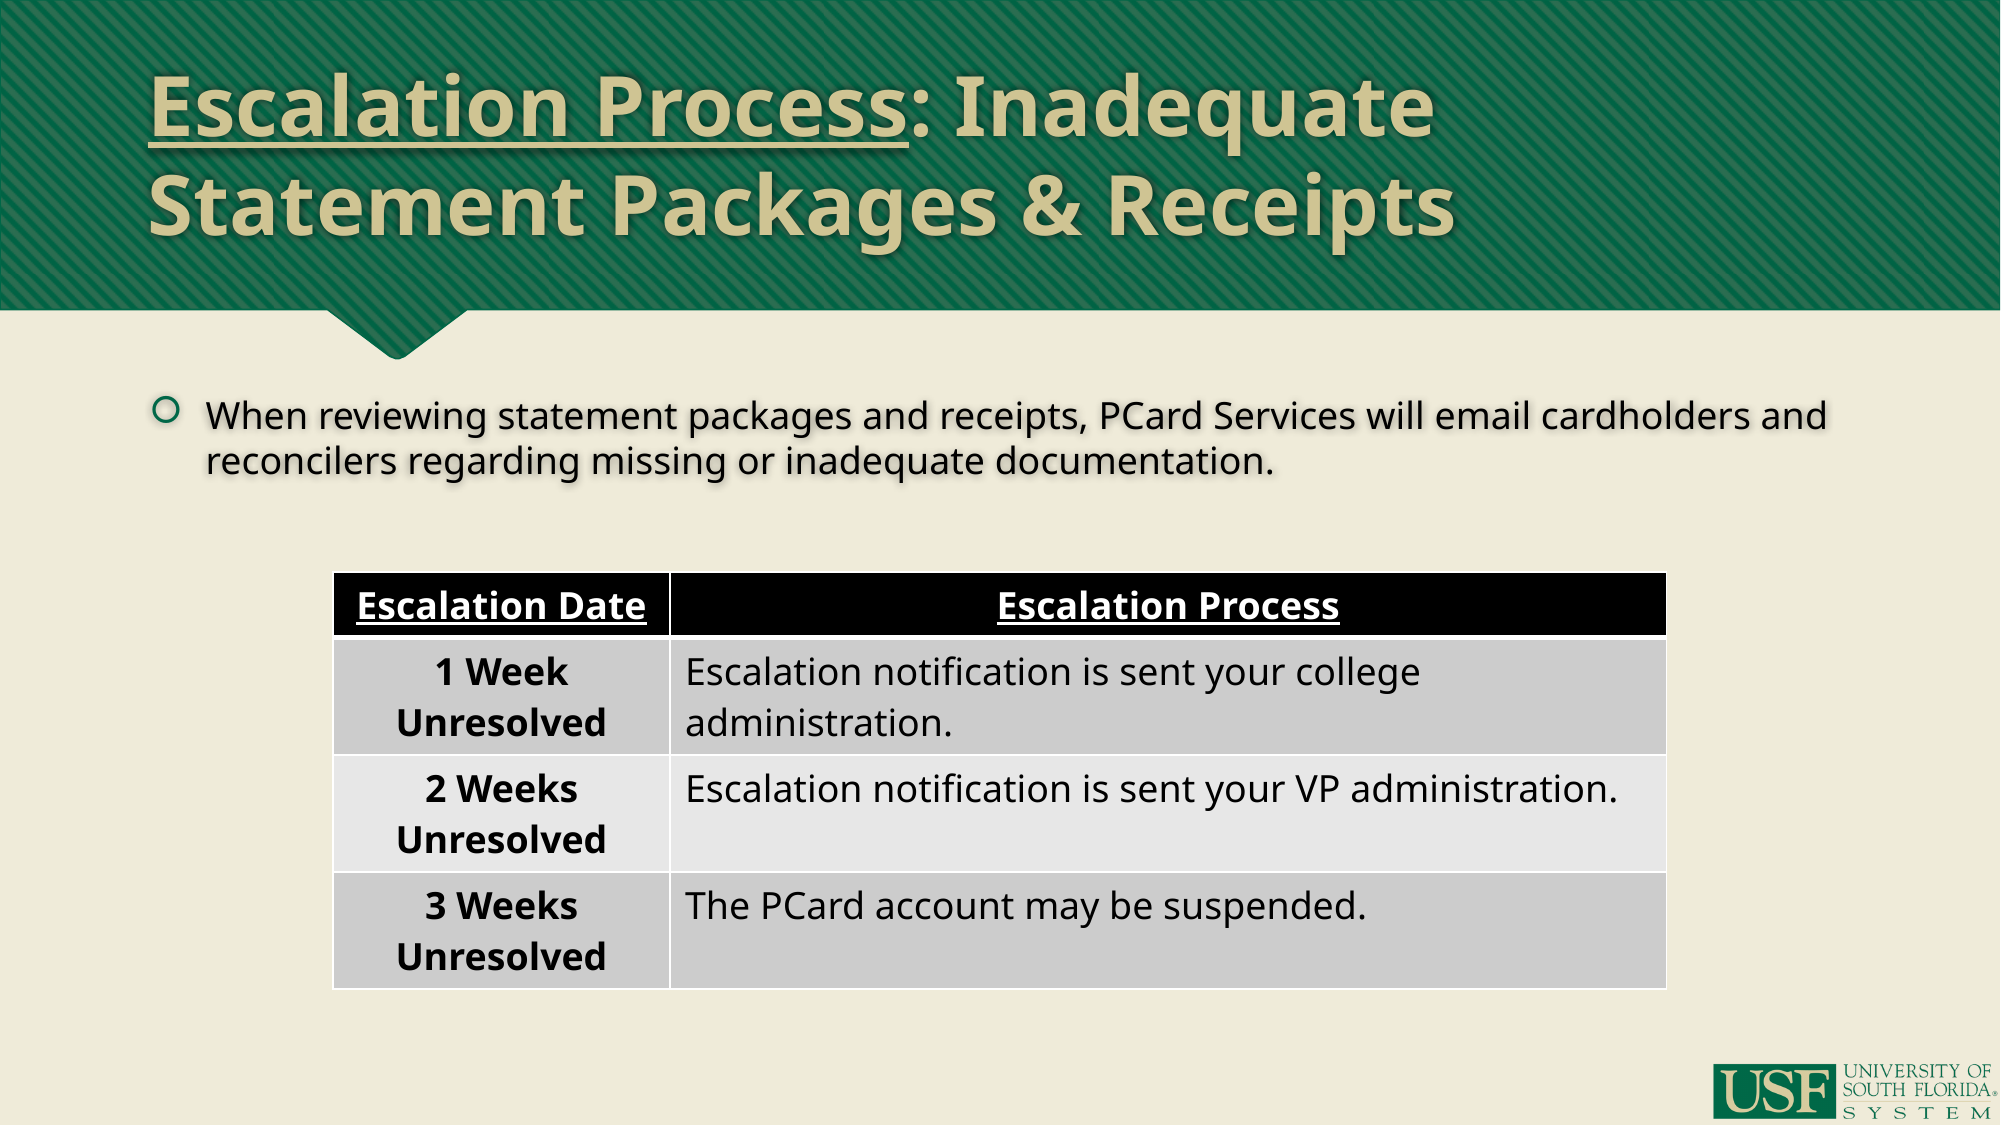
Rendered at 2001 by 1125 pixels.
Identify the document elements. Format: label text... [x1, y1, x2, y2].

table_cell 1 Week Unresolved [334, 640, 669, 754]
table_cell The PCard account may be suspended. [671, 873, 1666, 988]
table_cell Escalation notification is sent your VP administration. [671, 756, 1666, 871]
table_cell 3 Weeks Unresolved [334, 873, 669, 988]
table_cell Escalation notification is sent your college administration. [671, 640, 1666, 754]
table_header Escalation Date [334, 573, 669, 635]
table_header Escalation Process [671, 573, 1666, 635]
picture [1707, 1057, 2000, 1125]
title Escalation Process: Inadequate Statement Packages & Receipts [132, 38, 1868, 261]
table_cell 2 Weeks Unresolved [334, 756, 669, 871]
list When reviewing statement packages and receipts, PCard Services will email cardholders and reconcilers regarding missing or inadequate documentation. [134, 364, 1866, 509]
